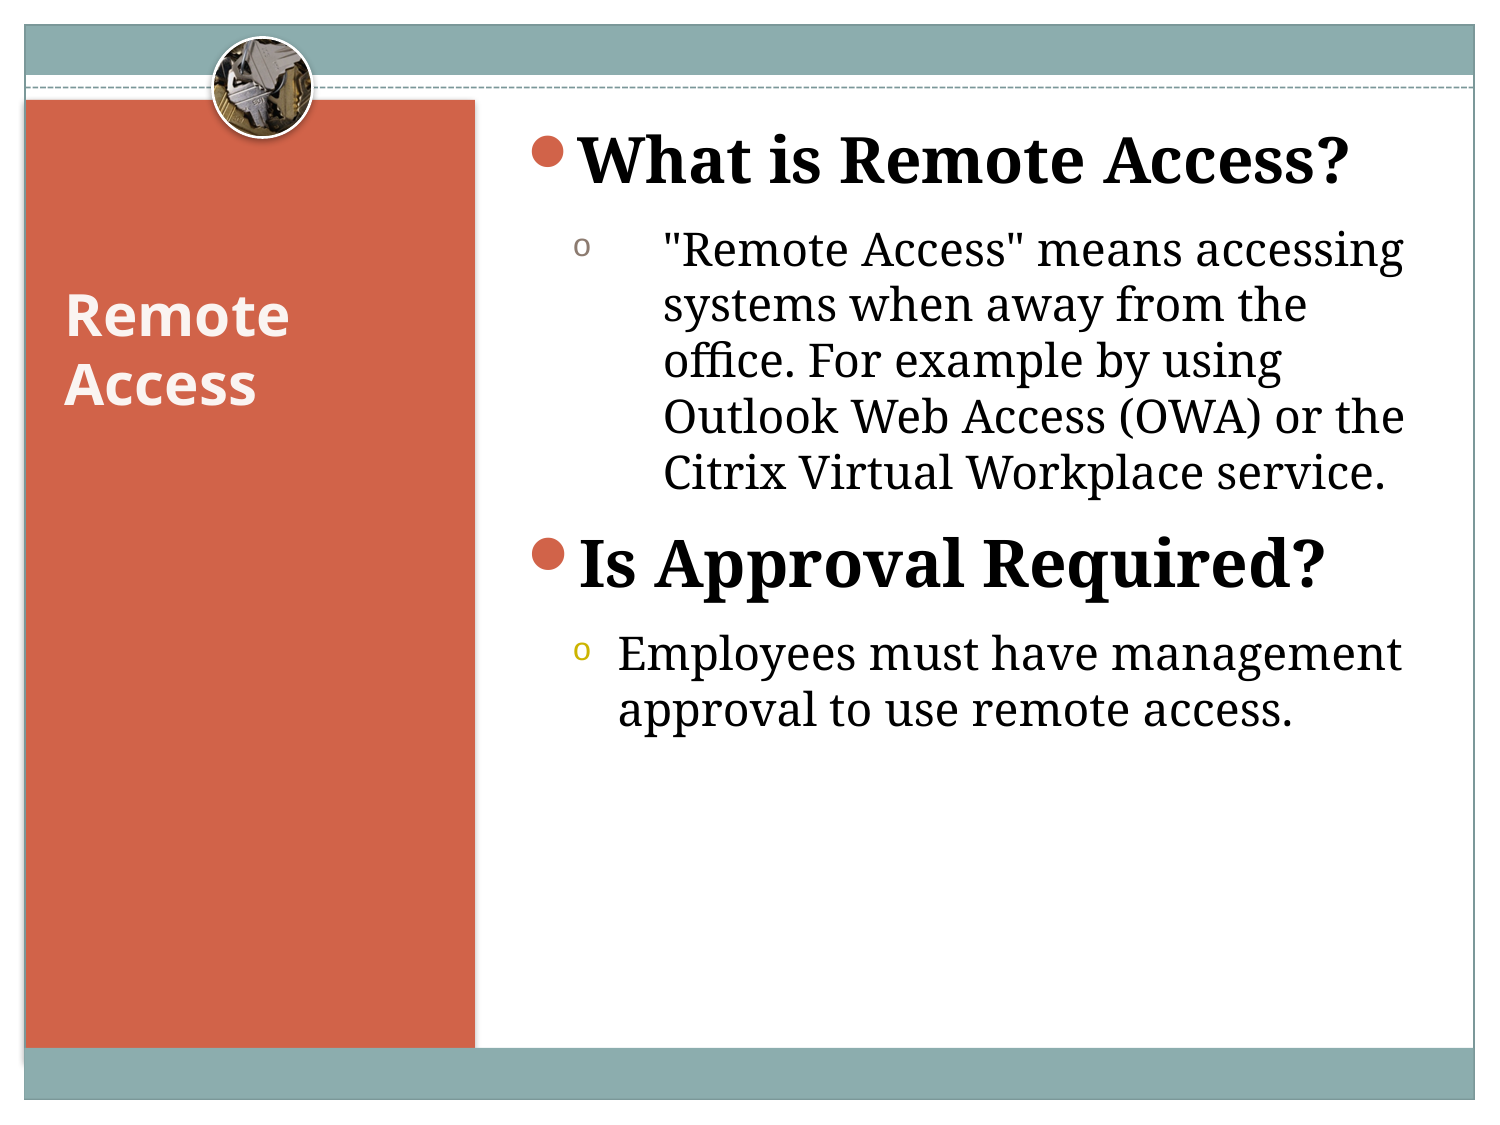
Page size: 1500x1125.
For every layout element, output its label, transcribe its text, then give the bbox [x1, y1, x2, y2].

title Remote Access [50, 174, 463, 425]
list What is Remote Access? "Remote Access" means accessing systems when away from the office. For example by using Outlook Web Access (OWA) or the Citrix Virtual Workplace service. Is Approval Required? Employees must have management approval to use remote access. [512, 112, 1438, 1000]
picture [214, 39, 311, 136]
